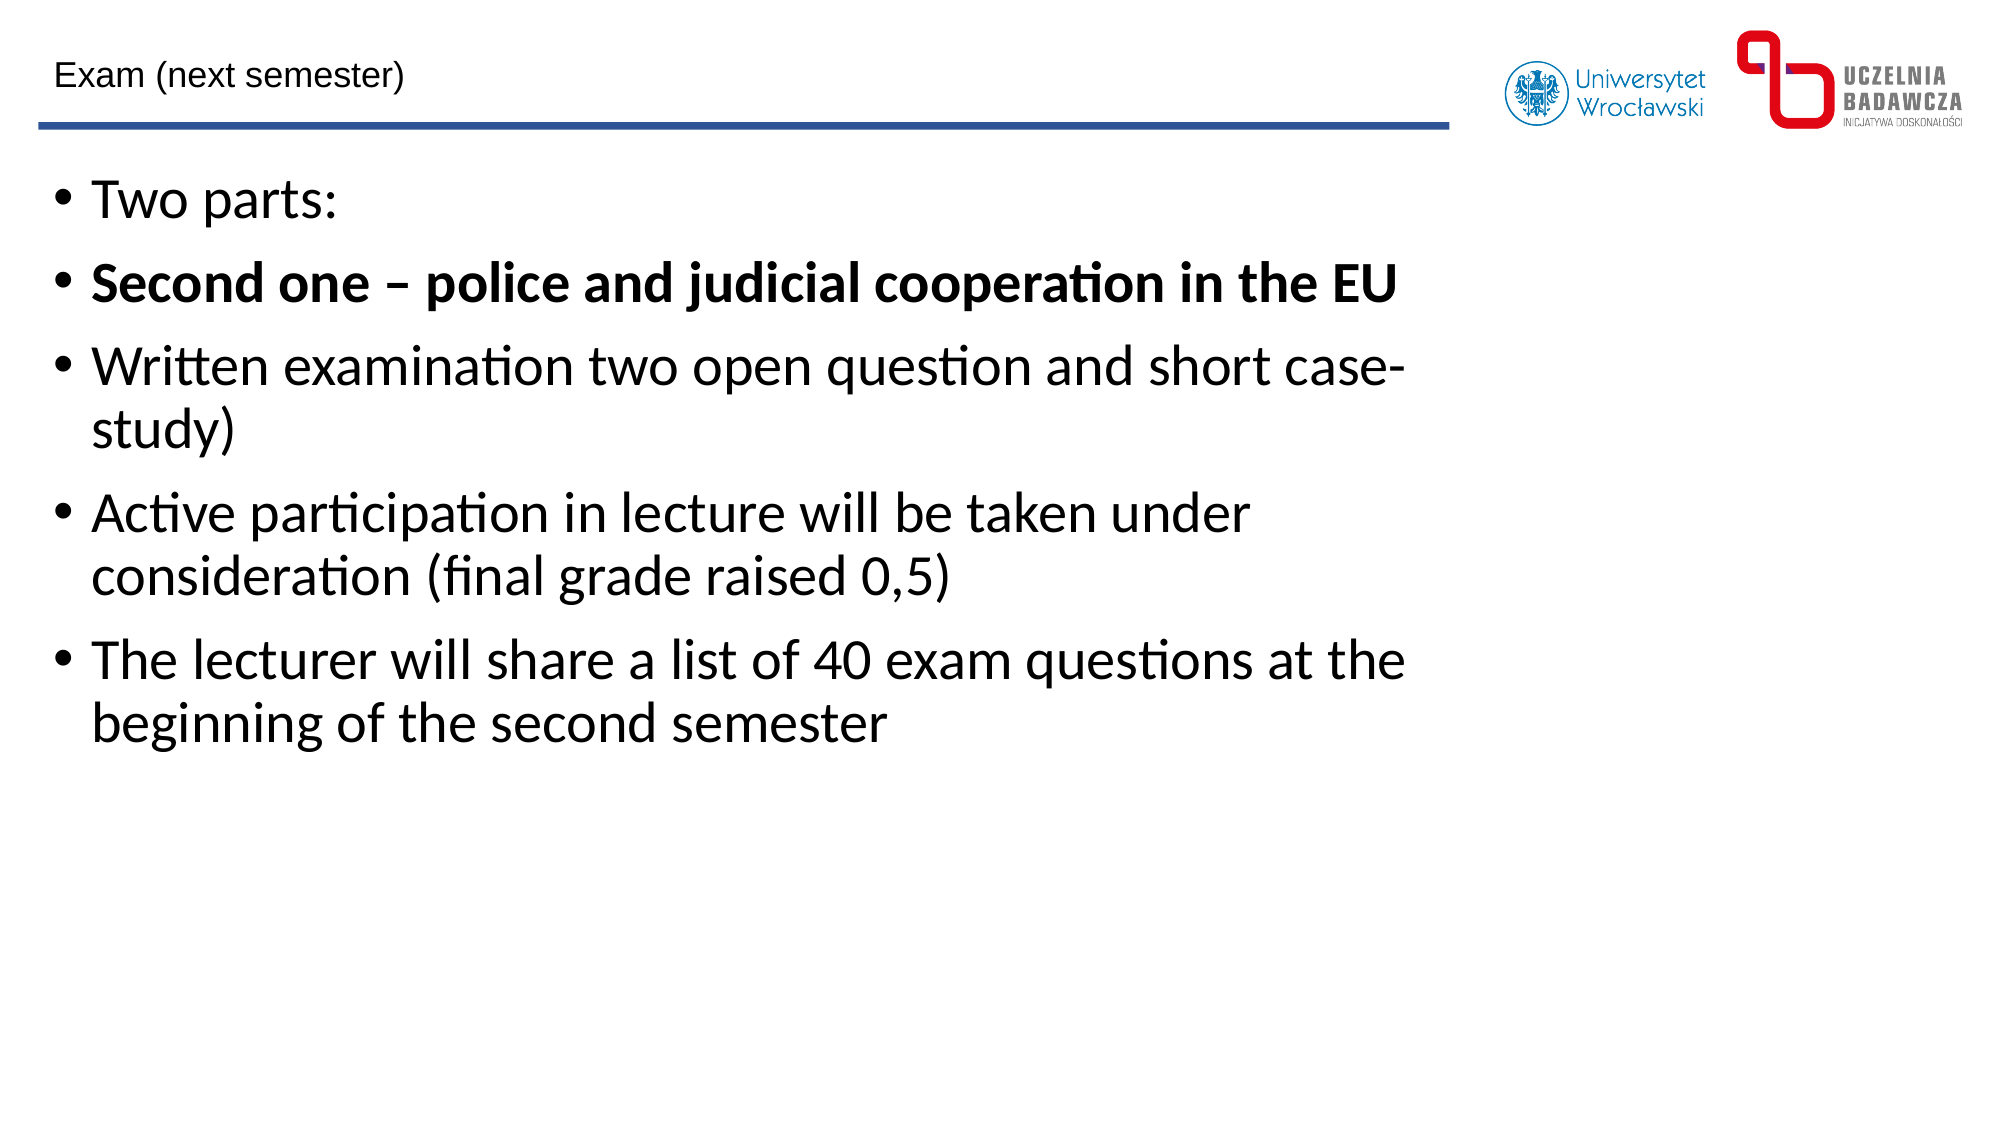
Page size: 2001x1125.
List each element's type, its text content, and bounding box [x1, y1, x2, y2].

list Two parts: Second one – police and judicial cooperation in the EU Written examination two open question and short case-study) Active participation in lecture will be taken under consideration (final grade raised 0,5) The lecturer will share a list of 40 exam questions at the beginning of the second semester [38, 160, 1450, 1077]
list Exam (next semester) [38, 48, 1437, 103]
picture [1489, 30, 1962, 129]
